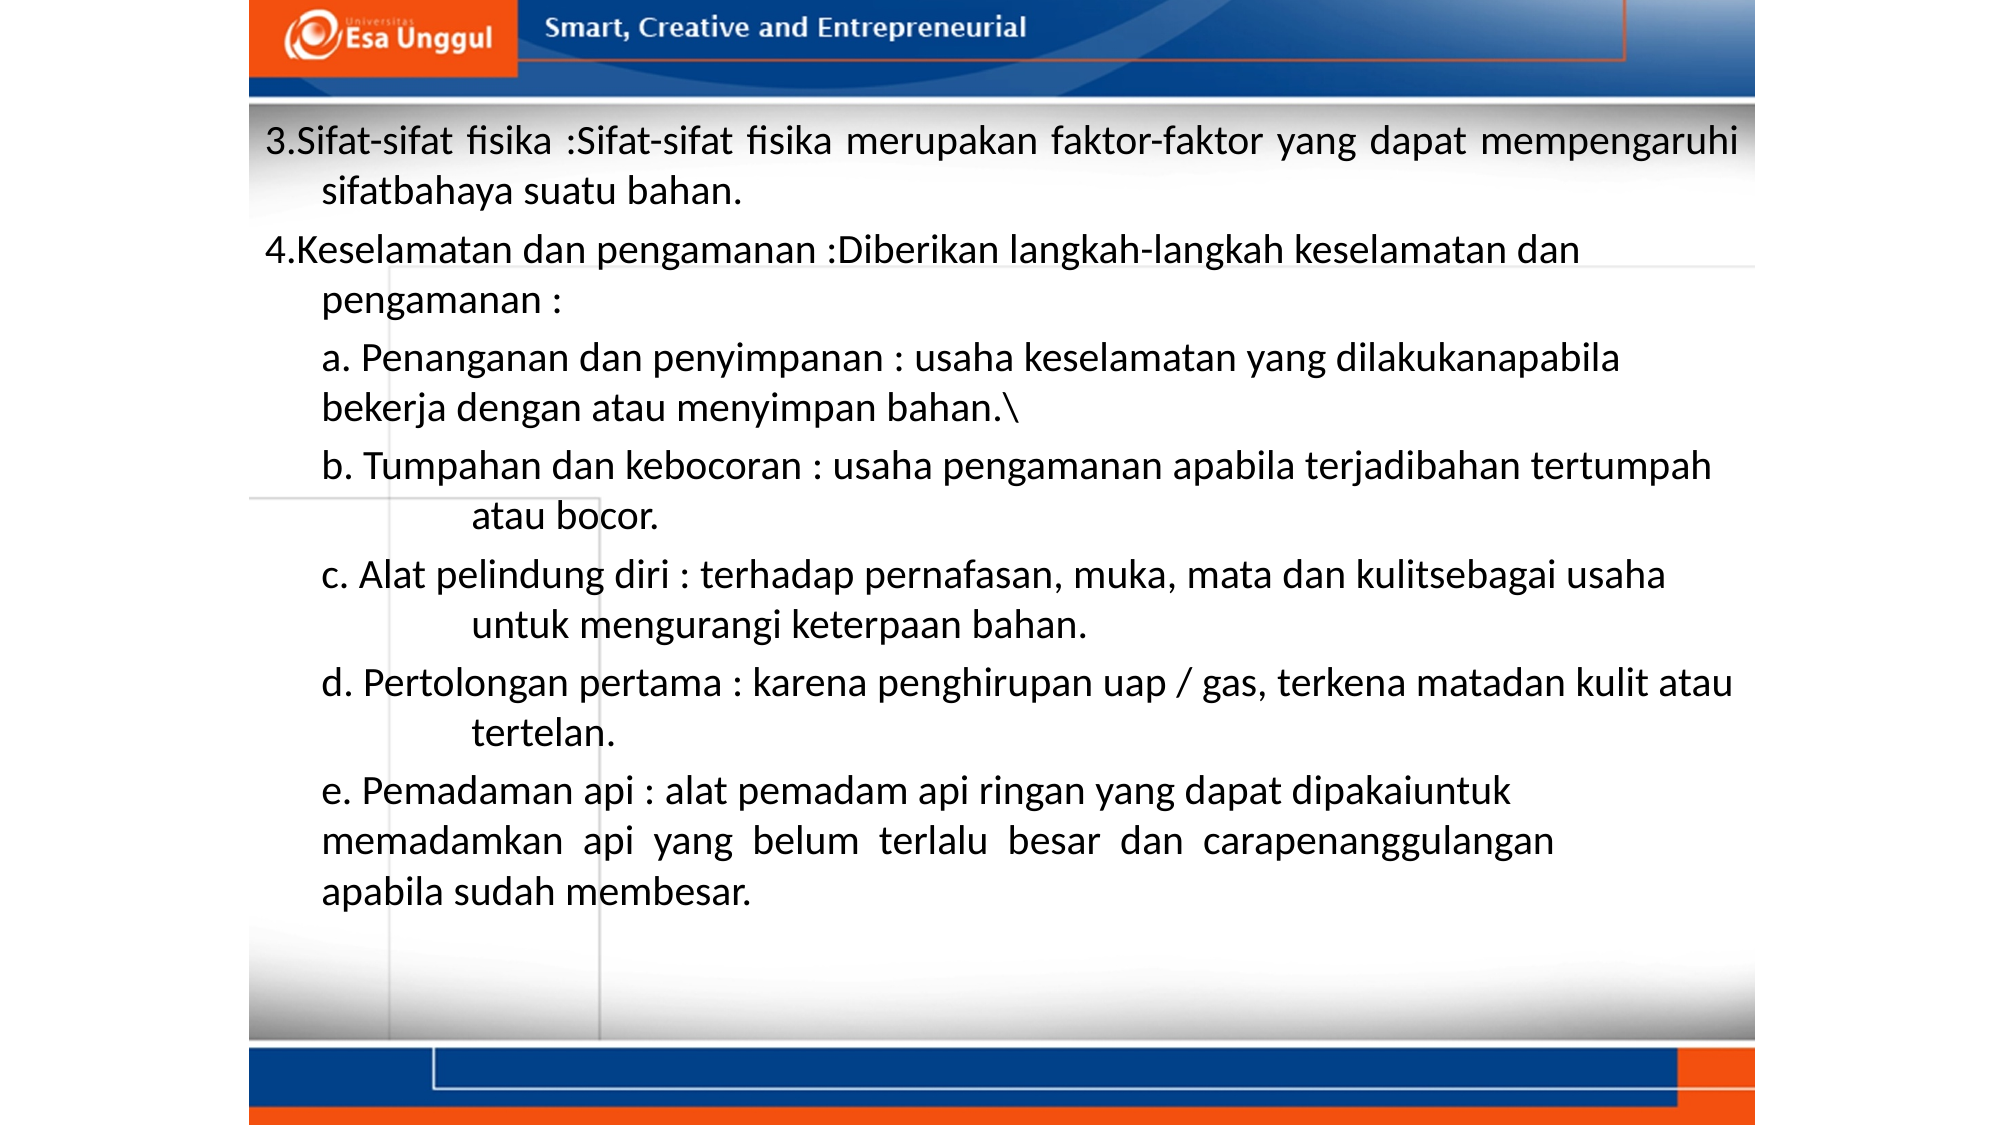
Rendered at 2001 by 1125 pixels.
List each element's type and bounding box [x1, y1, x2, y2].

picture [249, 0, 1755, 1125]
